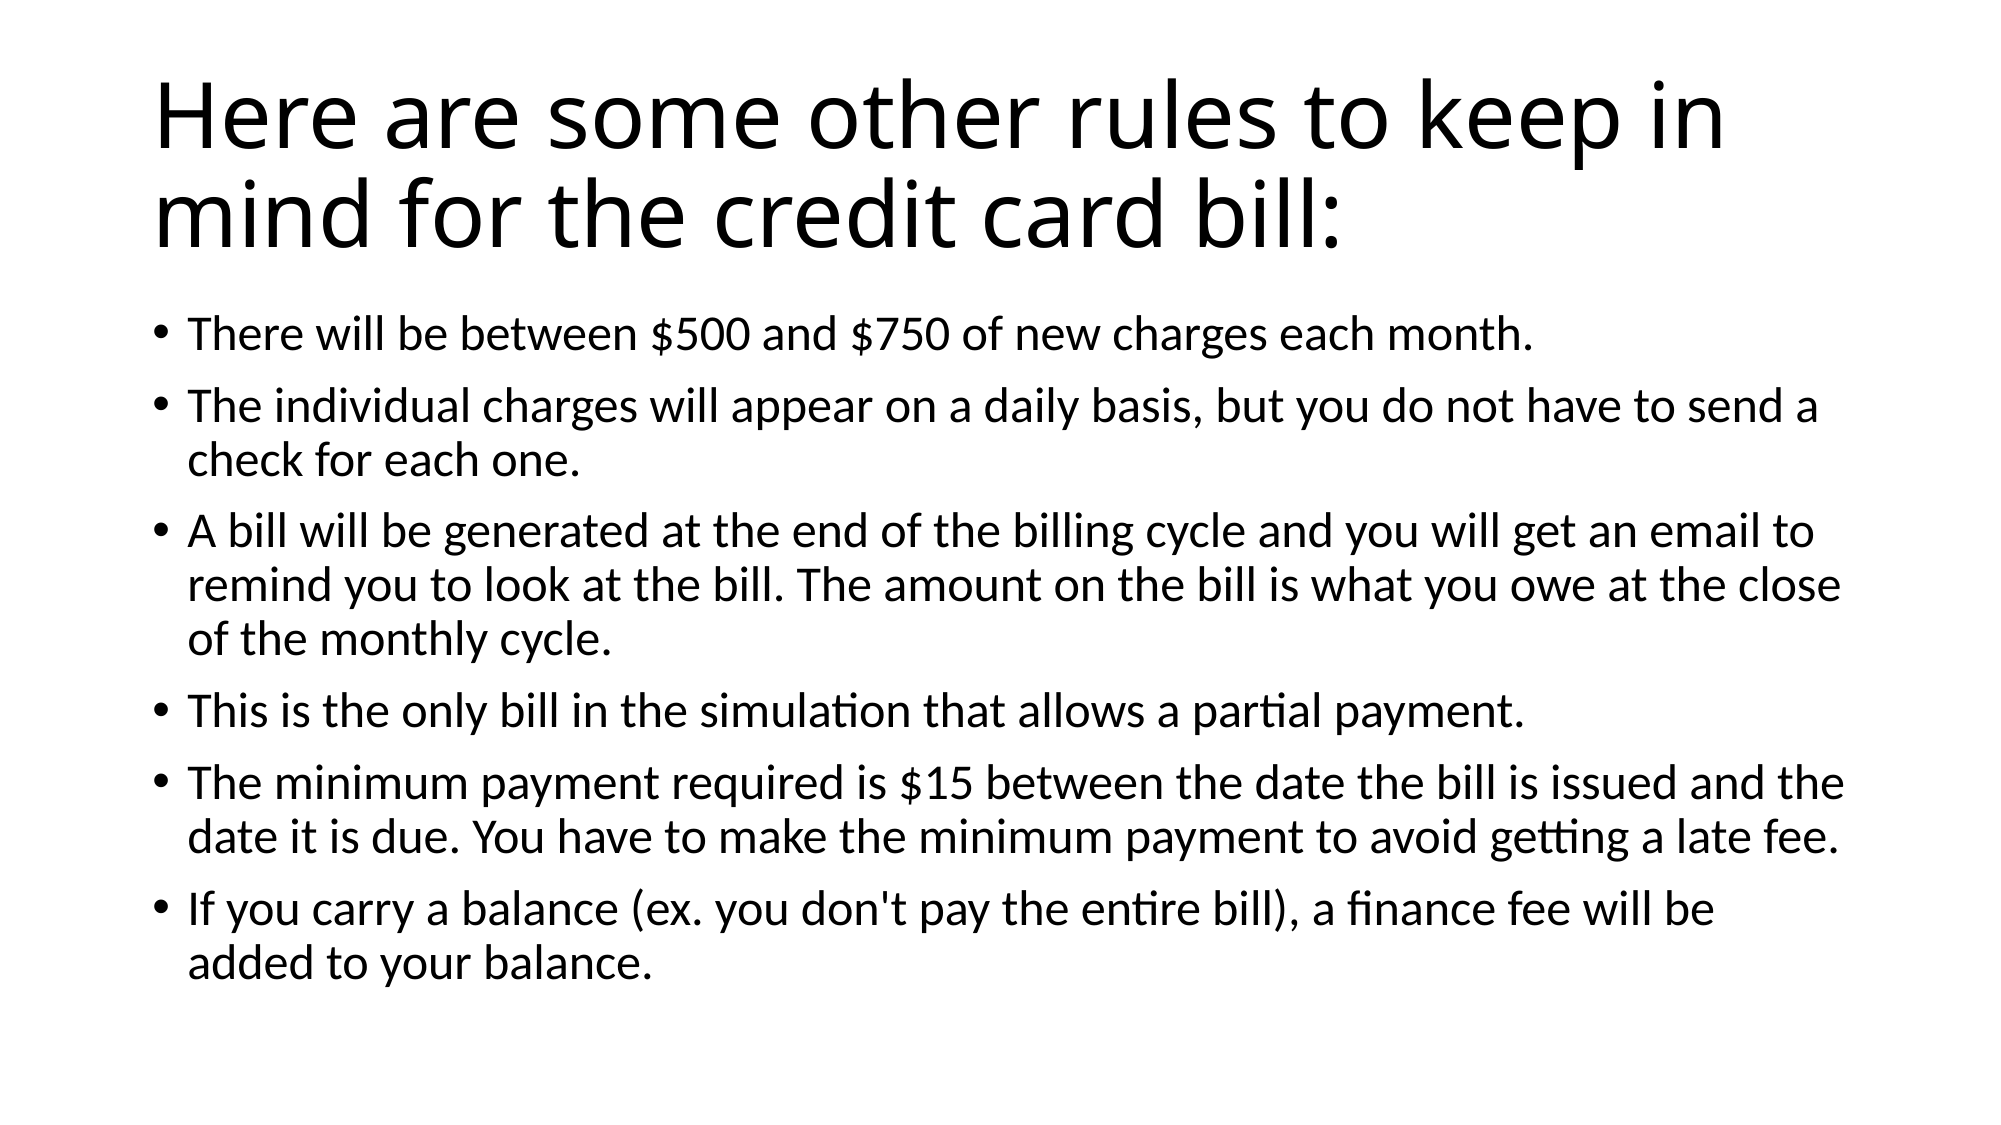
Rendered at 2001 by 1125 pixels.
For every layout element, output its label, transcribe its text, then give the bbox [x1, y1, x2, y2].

list There will be between $500 and $750 of new charges each month. The individual charges will appear on a daily basis, but you do not have to send a check for each one. A bill will be generated at the end of the billing cycle and you will get an email to remind you to look at the bill. The amount on the bill is what you owe at the close of the monthly cycle. This is the only bill in the simulation that allows a partial payment. The minimum payment required is $15 between the date the bill is issued and the date it is due. You have to make the minimum payment to avoid getting a late fee. If you carry a balance (ex. you don't pay the entire bill), a finance fee will be added to your balance. [137, 299, 1863, 1014]
title Here are some other rules to keep in mind for the credit card bill: [137, 59, 1863, 278]
